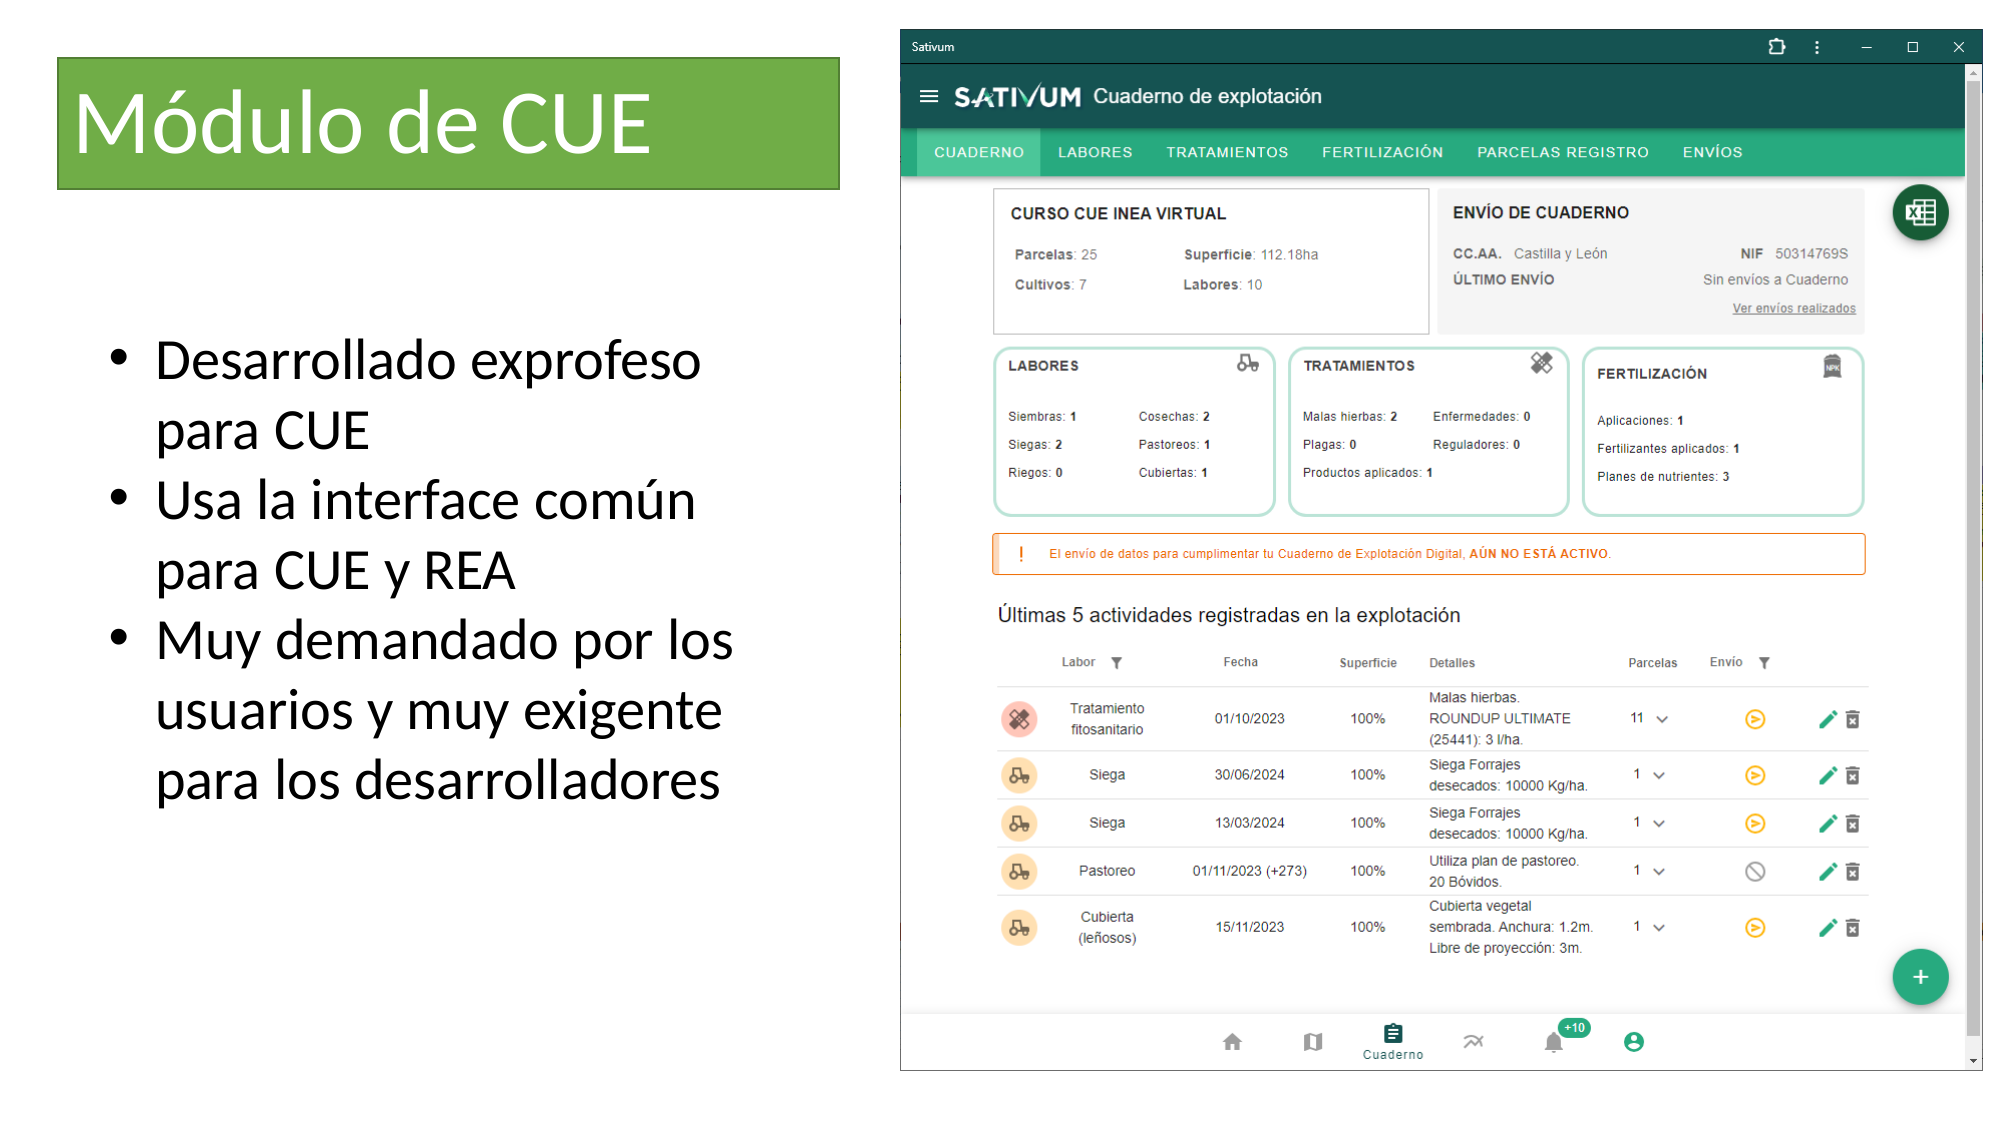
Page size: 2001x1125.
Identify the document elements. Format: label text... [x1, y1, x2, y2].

text_box Desarrollado exprofeso para CUE Usa la interface común para CUE y REA Muy demandado por los usuarios y muy exigente para los desarrolladores [93, 313, 794, 889]
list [900, 29, 1982, 1071]
title Módulo de CUE [57, 57, 840, 190]
